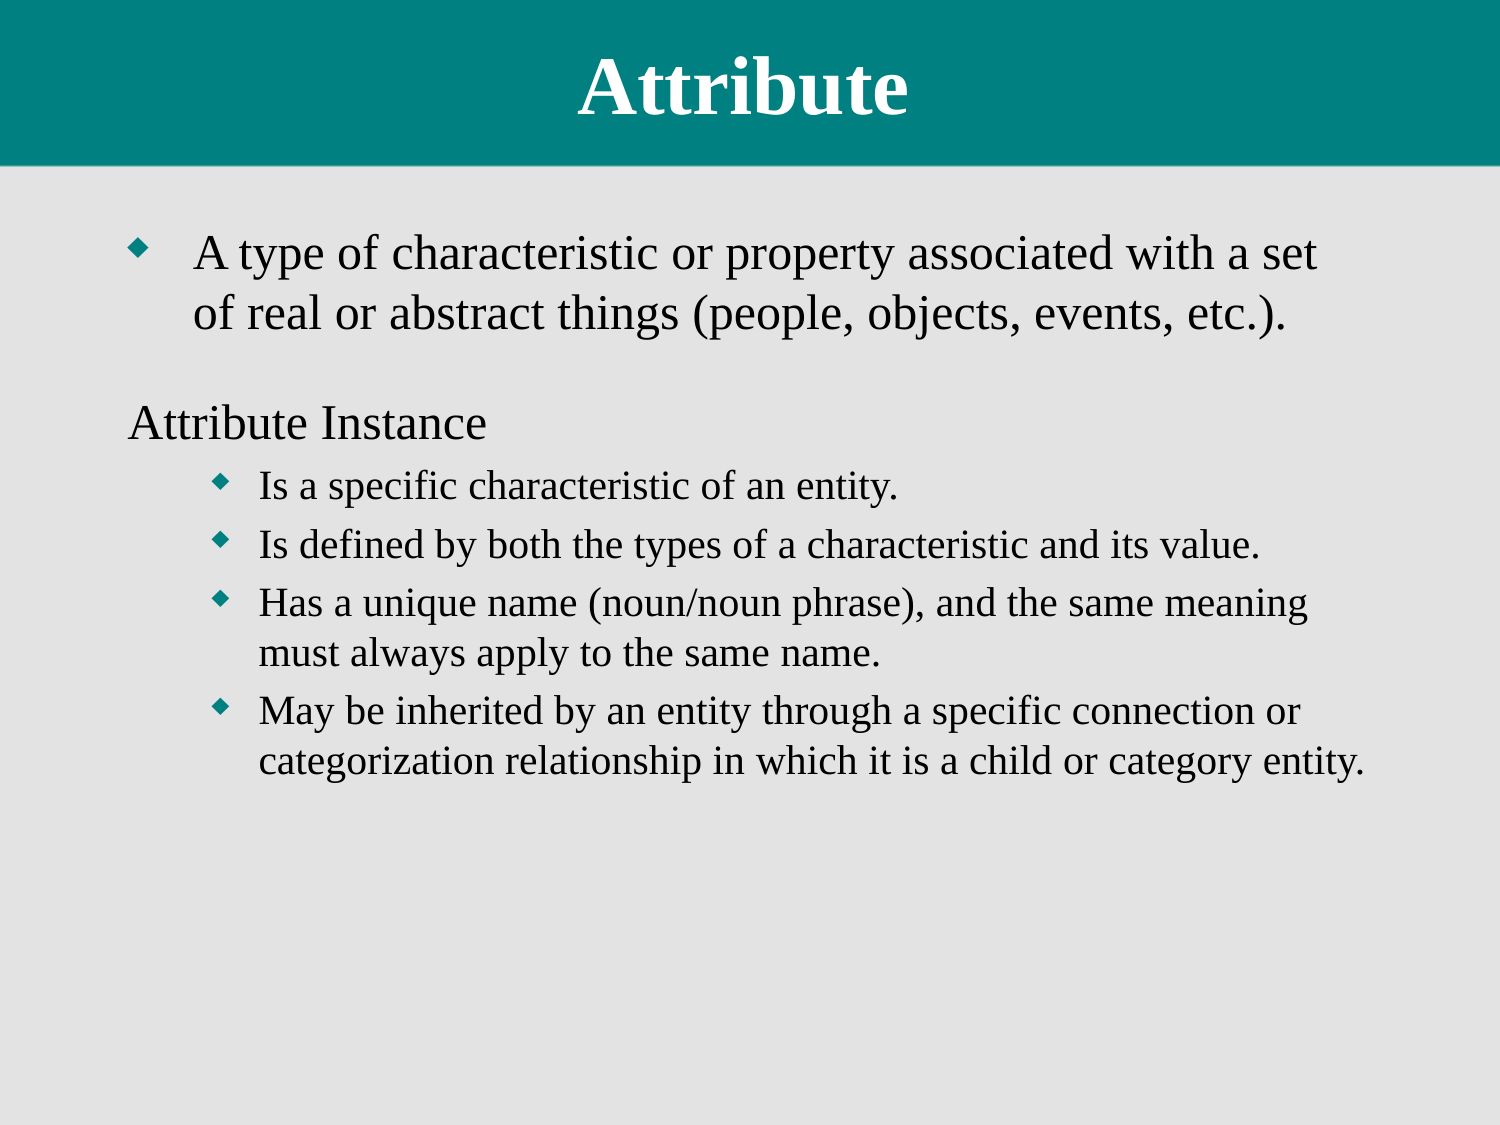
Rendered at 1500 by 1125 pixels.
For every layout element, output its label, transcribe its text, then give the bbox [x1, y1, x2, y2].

title Attribute [0, 23, 1488, 140]
picture [0, 0, 1500, 1125]
list A type of characteristic or property associated with a set of real or abstract things (people, objects, events, etc.). Attribute Instance Is a specific characteristic of an entity. Is defined by both the types of a characteristic and its value. Has a unique name (noun/noun phrase), and the same meaning must always apply to the same name. May be inherited by an entity through a specific connection or categorization relationship in which it is a child or category entity. [111, 211, 1388, 807]
